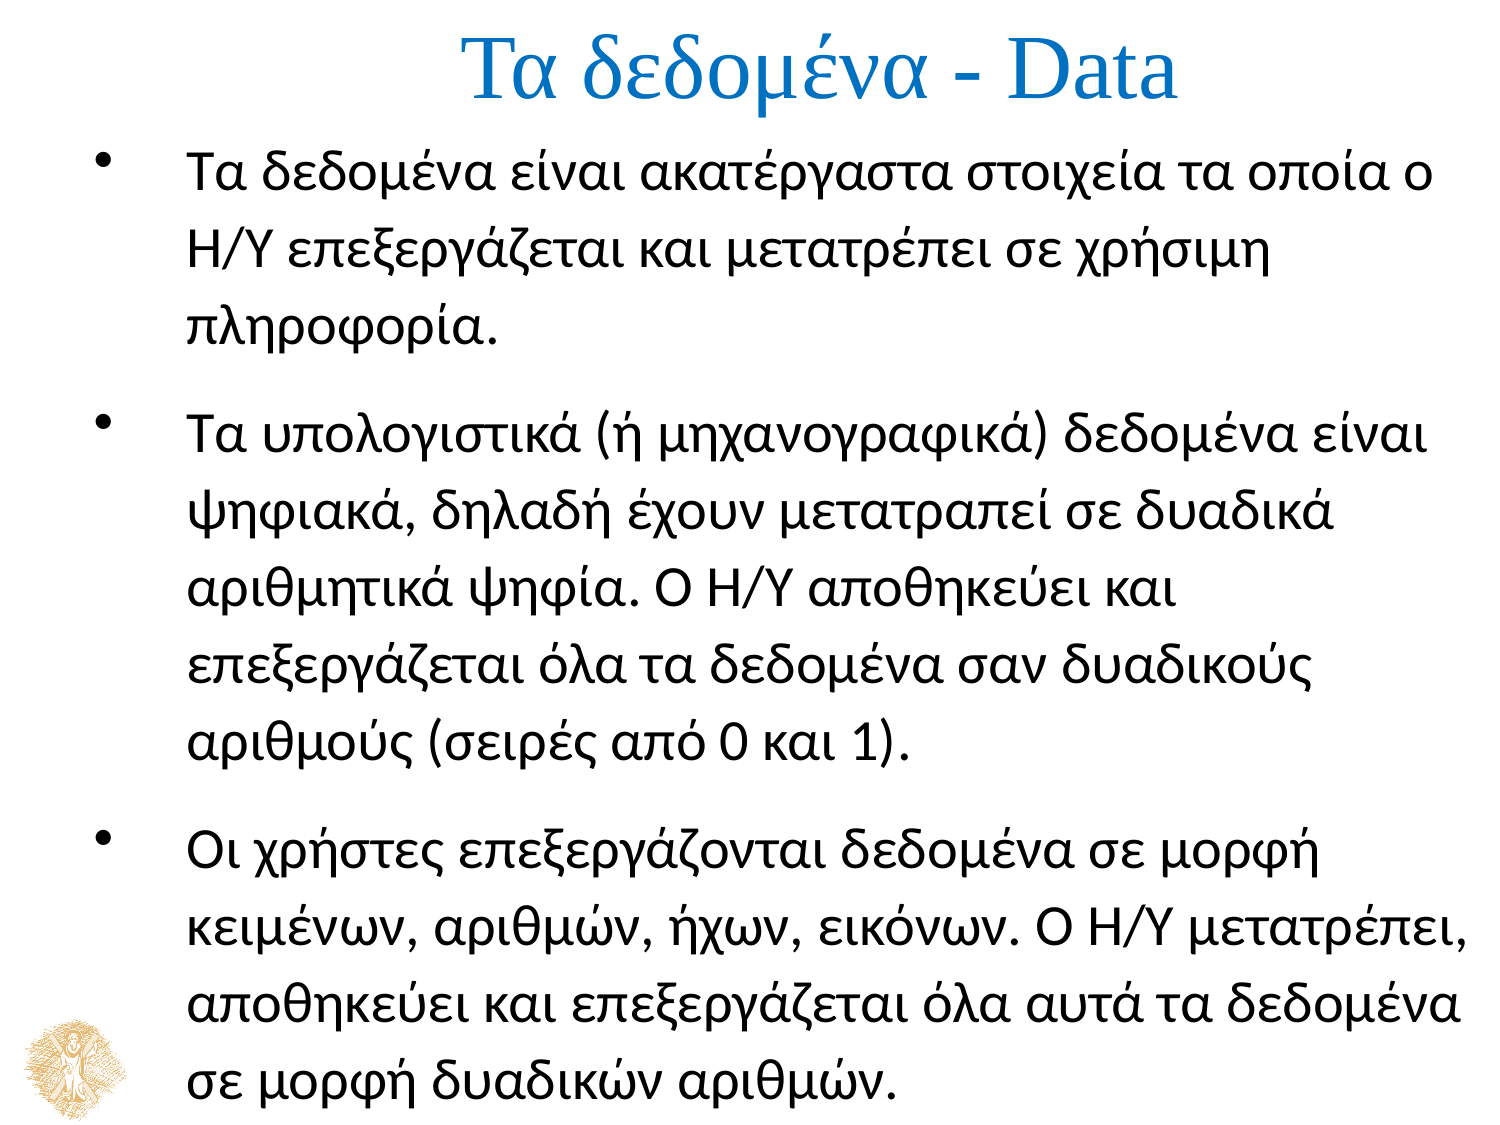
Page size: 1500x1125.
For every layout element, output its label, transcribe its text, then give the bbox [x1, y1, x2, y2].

text_box Τα δεδομένα είναι ακατέργαστα στοιχεία τα οποία ο Η/Υ επεξεργάζεται και μετατρέπει σε χρήσιμη πληροφορία. Τα υπολογιστικά (ή μηχανογραφικά) δεδομένα είναι ψηφιακά, δηλαδή έχουν μετατραπεί σε δυαδικά αριθμητικά ψηφία. Ο Η/Υ αποθηκεύει και επεξεργάζεται όλα τα δεδομένα σαν δυαδικούς αριθμούς (σειρές από 0 και 1). Οι χρήστες επεξεργάζονται δεδομένα σε μορφή κειμένων, αριθμών, ήχων, εικόνων. Ο Η/Υ μετατρέπει, αποθηκεύει και επεξεργάζεται όλα αυτά τα δεδομένα σε μορφή δυαδικών αριθμών. [0, 125, 1500, 1119]
text_box Τα δεδομένα - Data [0, 0, 1500, 125]
picture [17, 1009, 137, 1125]
